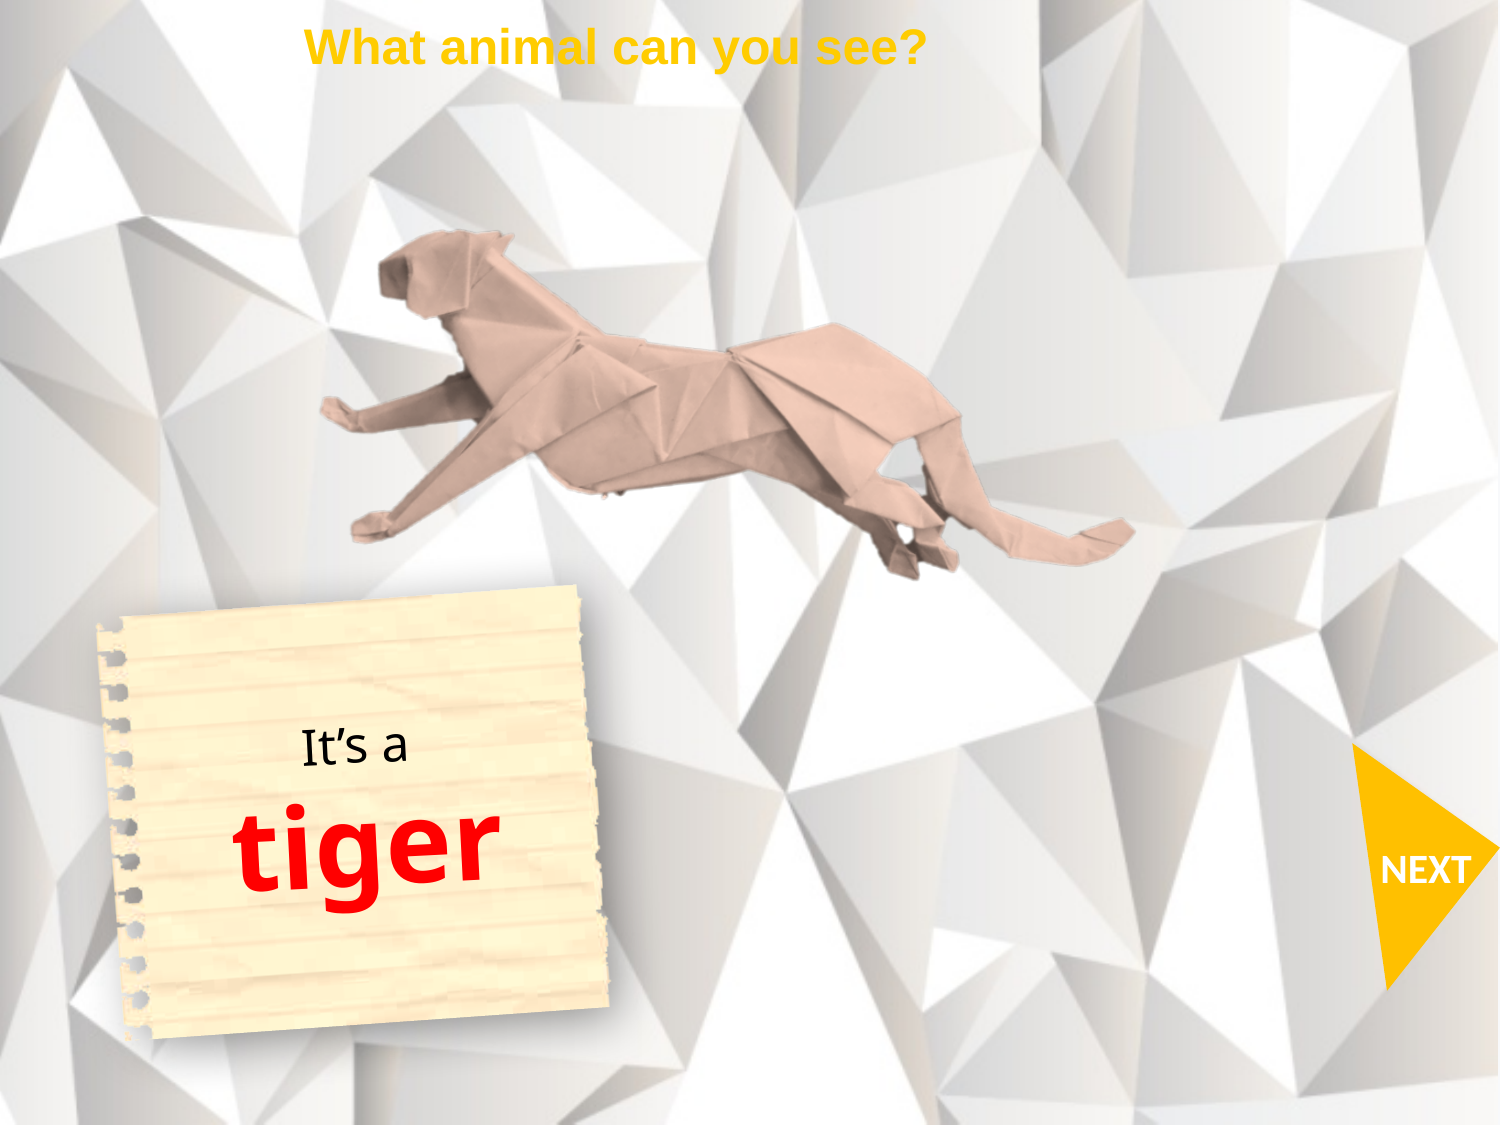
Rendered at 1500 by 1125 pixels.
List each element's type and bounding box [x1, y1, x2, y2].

picture [0, 0, 1500, 1125]
text_box [100, 598, 631, 1024]
